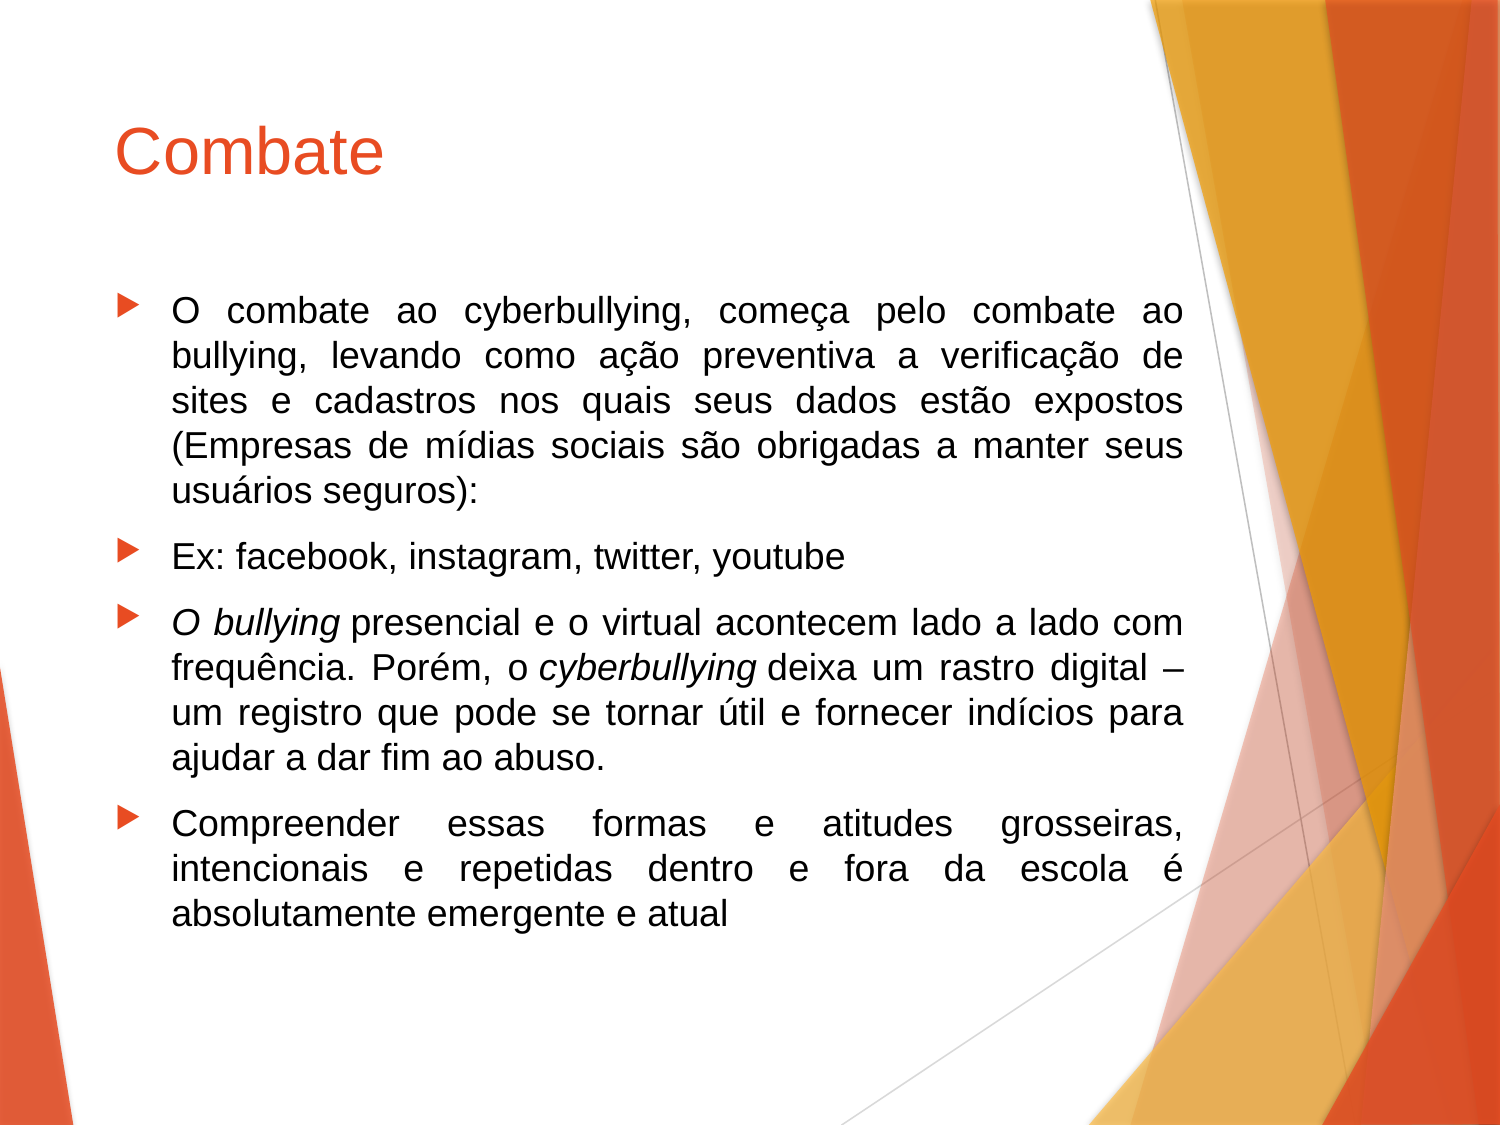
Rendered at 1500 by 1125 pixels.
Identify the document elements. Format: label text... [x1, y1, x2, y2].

list O combate ao cyberbullying, começa pelo combate ao bullying, levando como ação preventiva a verificação de sites e cadastros nos quais seus dados estão expostos (Empresas de mídias sociais são obrigadas a manter seus usuários seguros): Ex: facebook, instagram, twitter, youtube O bullying presencial e o virtual acontecem lado a lado com frequência. Porém, o cyberbullying deixa um rastro digital – um registro que pode se tornar útil e fornecer indícios para ajudar a dar fim ao abuso. Compreender essas formas e atitudes grosseiras, intencionais e repetidas dentro e fora da escola é absolutamente emergente e atual [99, 278, 1199, 991]
title Combate [99, 99, 1142, 278]
